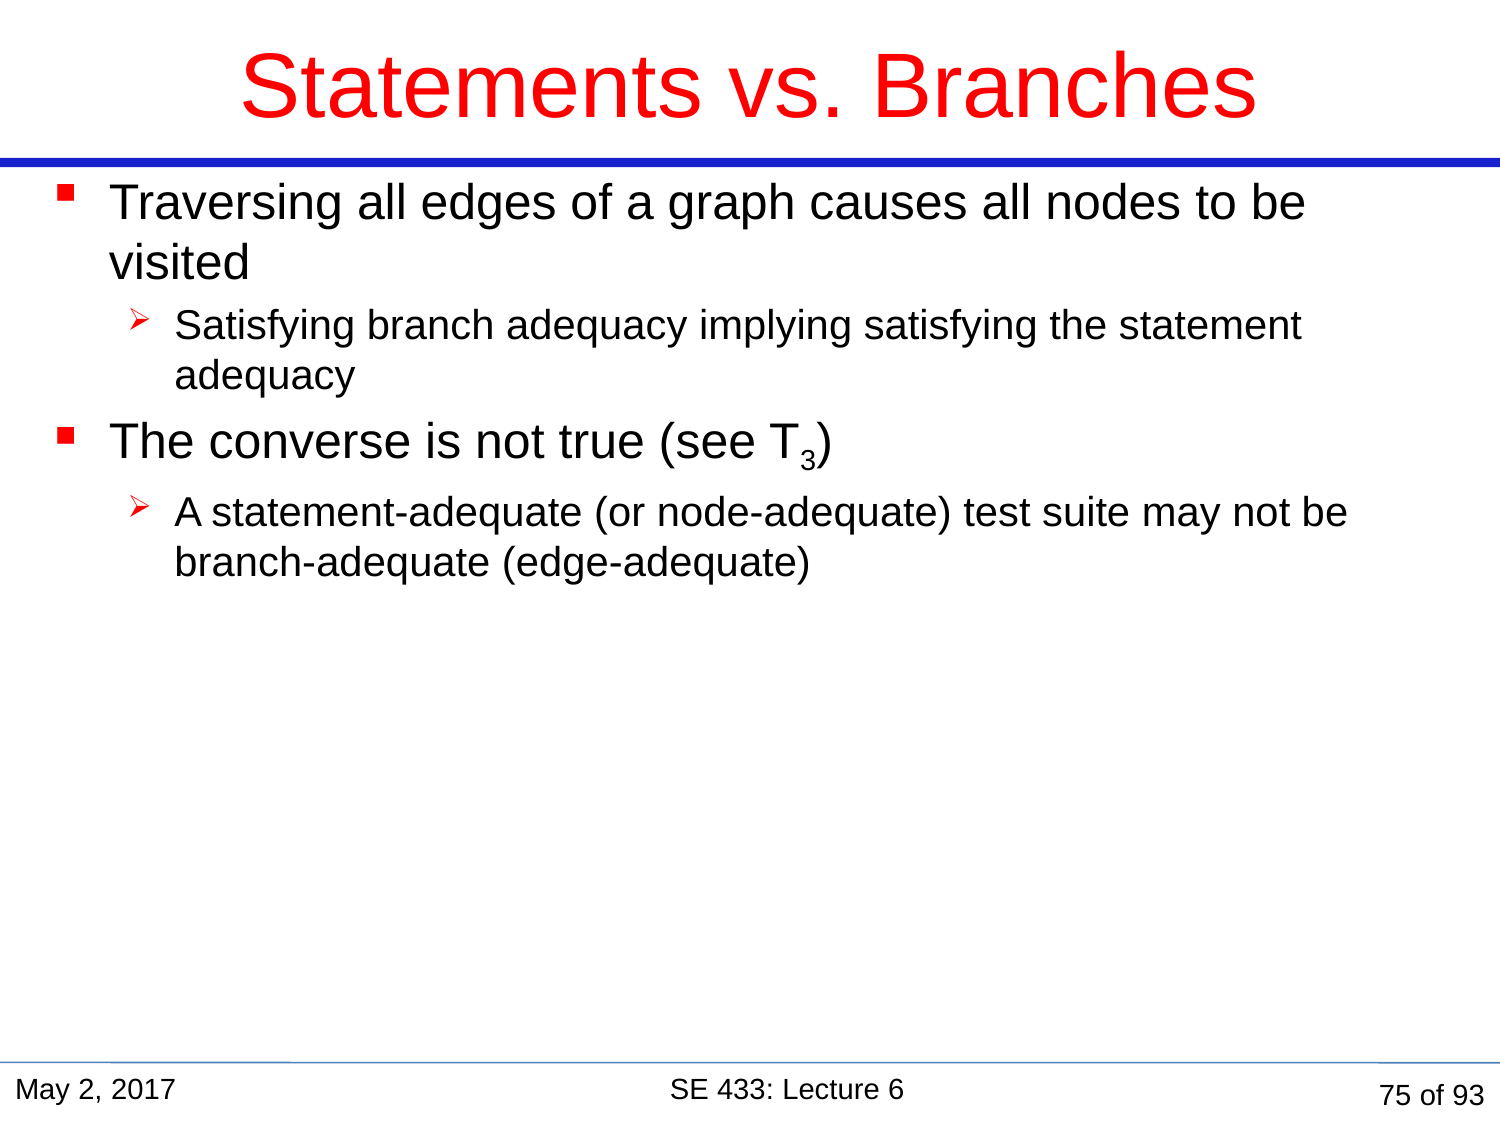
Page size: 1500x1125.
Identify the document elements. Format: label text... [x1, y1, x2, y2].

slide_number 75 of 93 [1249, 1062, 1500, 1125]
footer SE 433: Lecture 6 [324, 1062, 1249, 1125]
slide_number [0, 1062, 324, 1125]
list Traversing all edges of a graph causes all nodes to be visited Satisfying branch adequacy implying satisfying the statement adequacy The converse is not true (see T3) A statement-adequate (or node-adequate) test suite may not be branch-adequate (edge-adequate) [37, 162, 1463, 1062]
title Statements vs. Branches [0, 0, 1500, 163]
